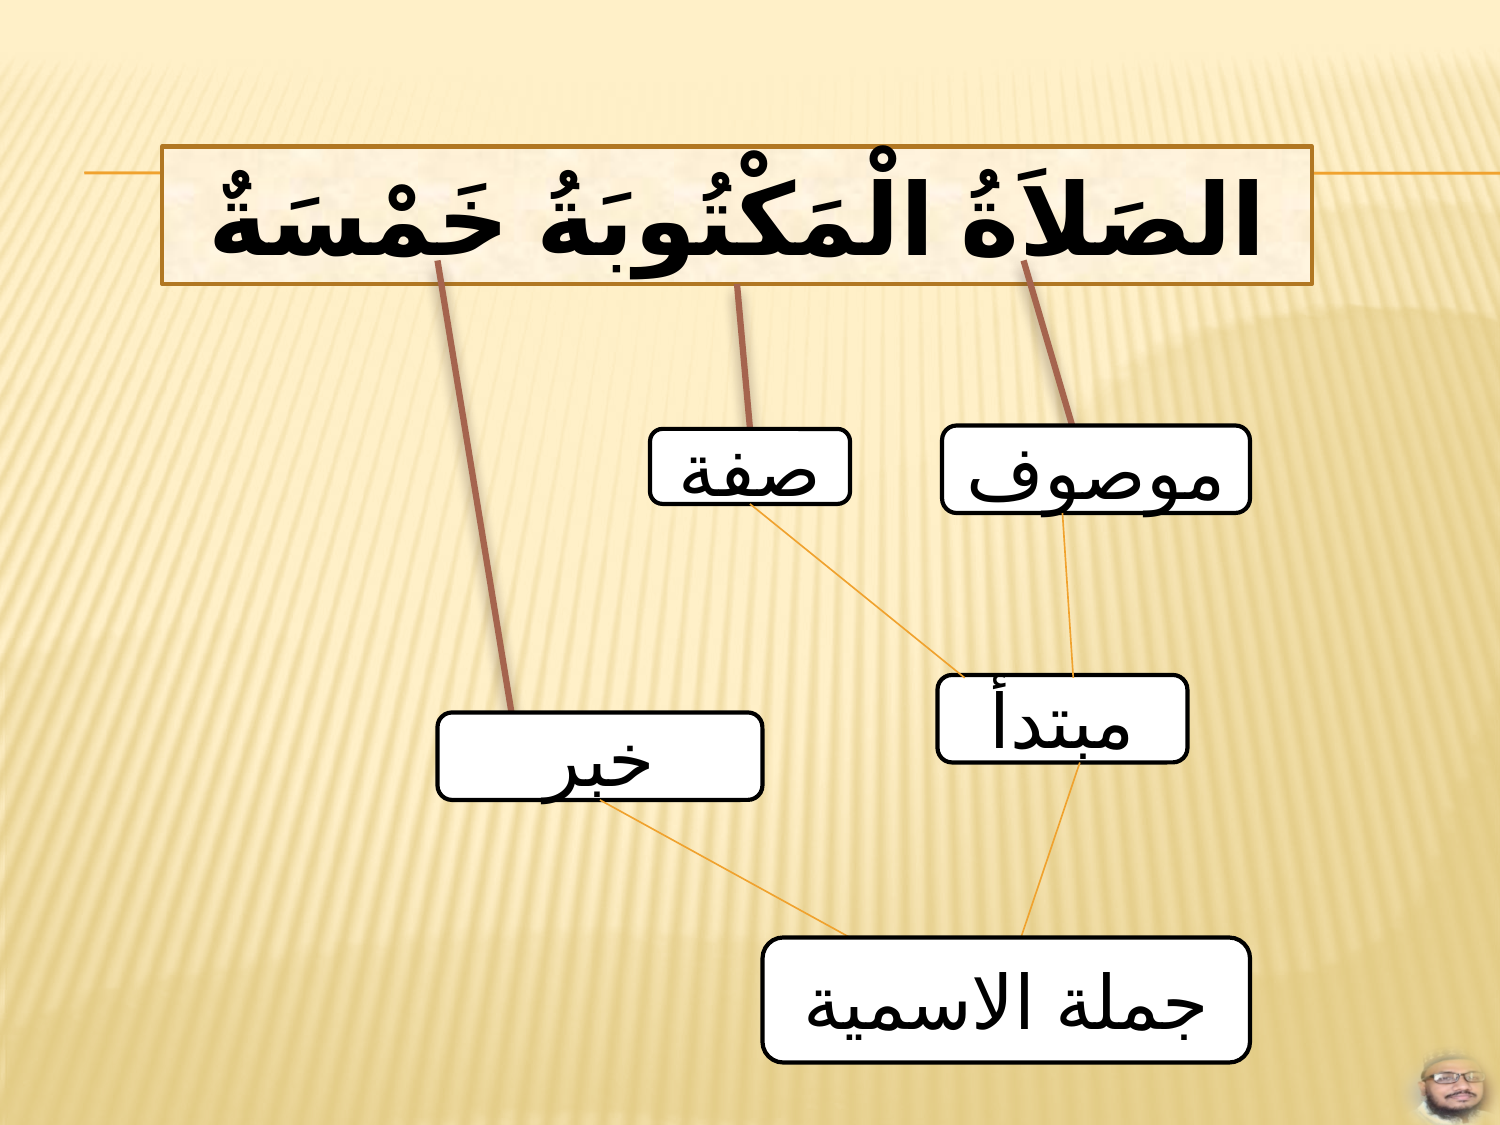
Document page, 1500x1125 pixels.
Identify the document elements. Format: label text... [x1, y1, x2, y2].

text_box موصوف [939, 423, 1253, 516]
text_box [1023, 260, 1074, 430]
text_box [437, 260, 513, 719]
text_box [736, 283, 751, 430]
text_box الصَلاَةُ الْمَكْتُوبَةُ خَمْسَةٌ [160, 144, 1314, 286]
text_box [749, 503, 966, 679]
picture [1385, 1037, 1500, 1125]
text_box جملة الاسمية [760, 935, 1253, 1065]
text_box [599, 799, 851, 938]
text_box صفة [647, 426, 853, 507]
text_box خبر [435, 710, 765, 803]
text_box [1020, 762, 1081, 938]
text_box مبتدأ [935, 672, 1190, 765]
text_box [1062, 512, 1074, 679]
